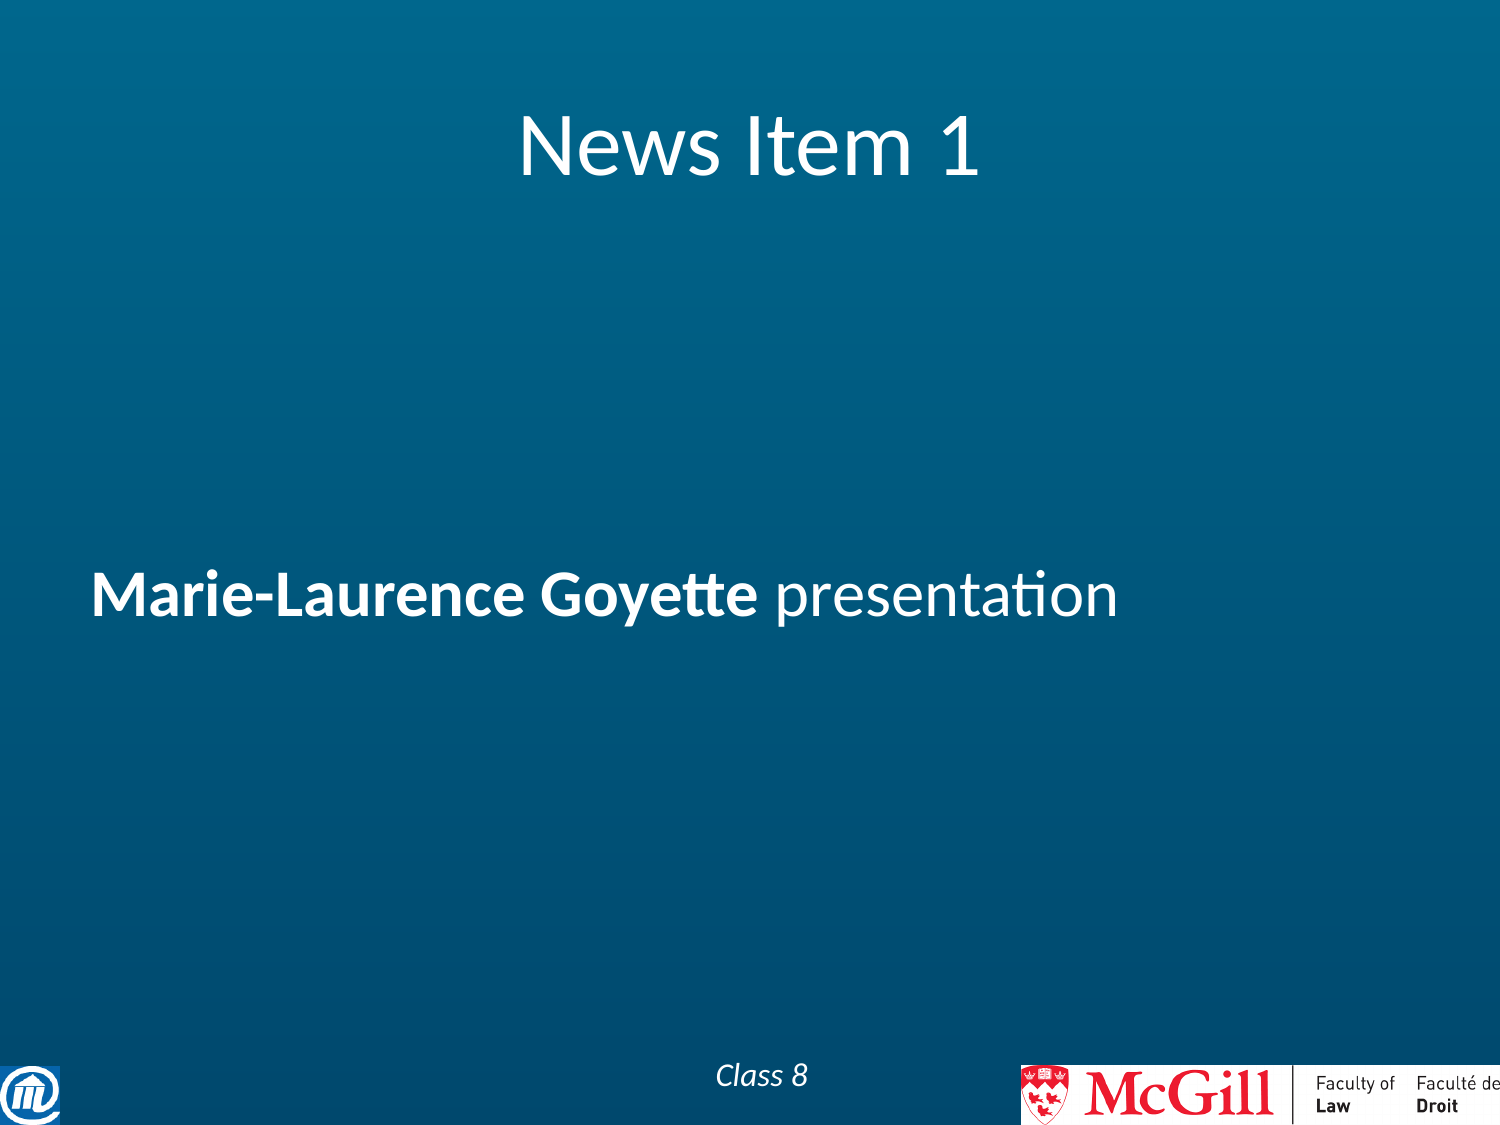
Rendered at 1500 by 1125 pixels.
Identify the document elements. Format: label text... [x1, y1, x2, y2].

list Marie-Laurence Goyette presentation [75, 262, 1425, 1005]
footer Class 8 [490, 1042, 1034, 1103]
title News Item 1 [75, 45, 1425, 233]
picture [0, 1067, 59, 1125]
picture [1022, 1066, 1500, 1125]
